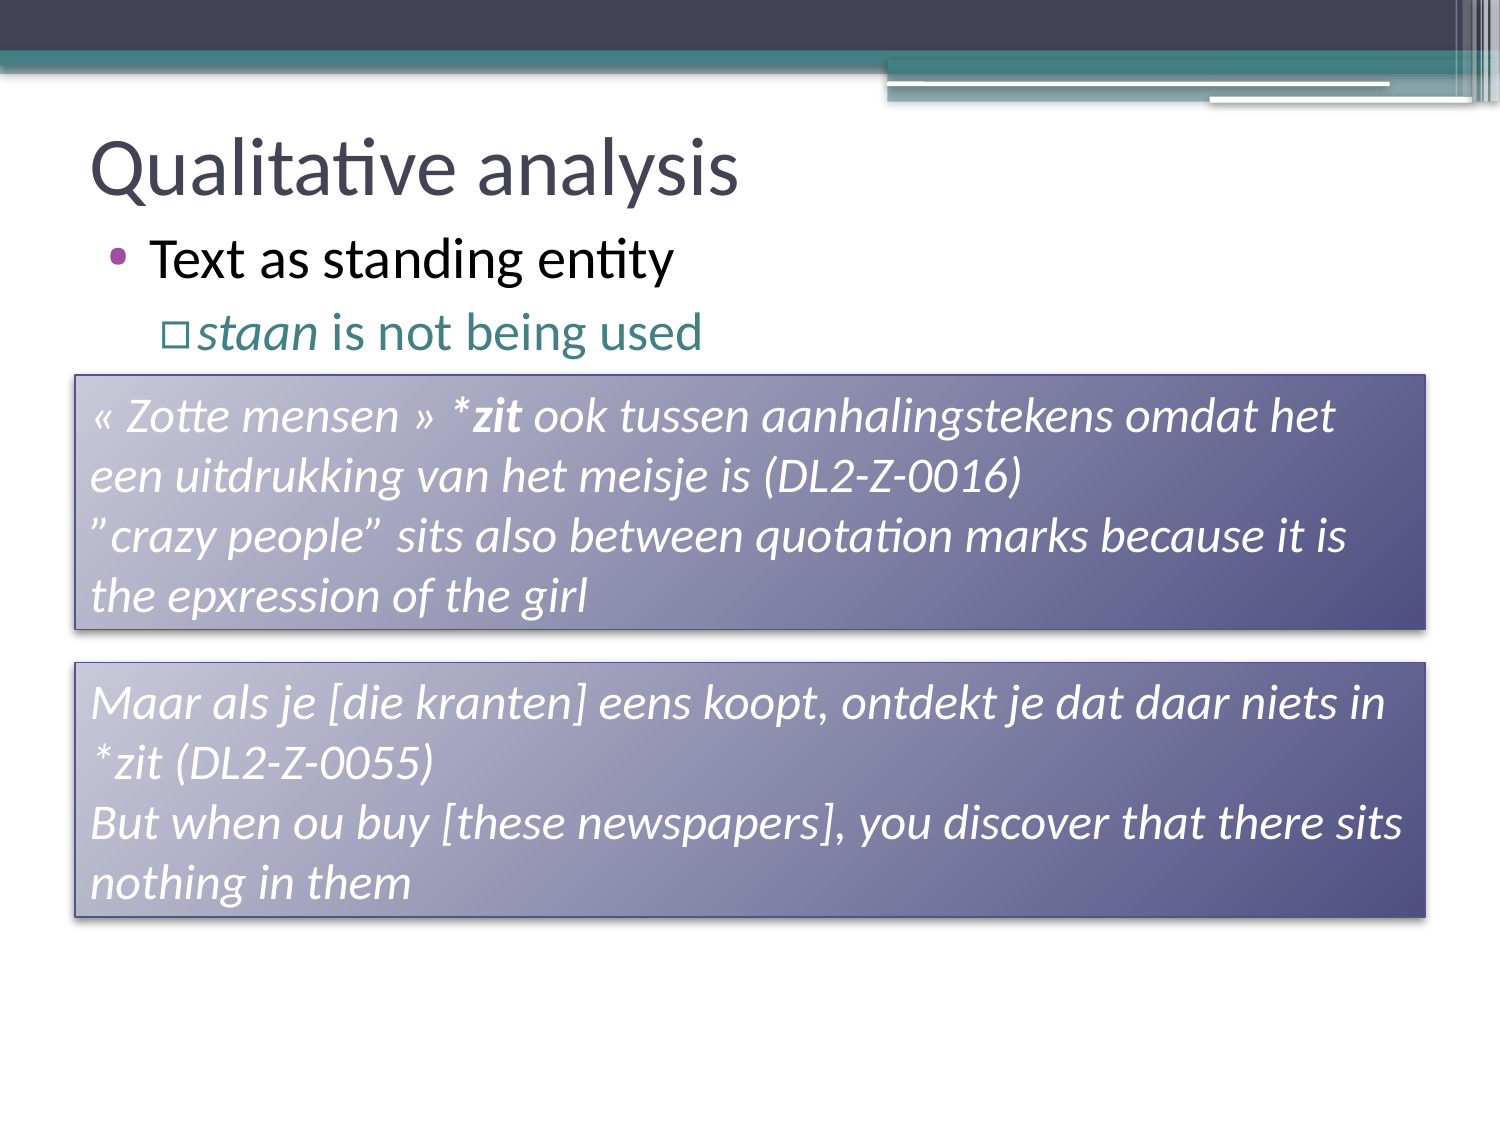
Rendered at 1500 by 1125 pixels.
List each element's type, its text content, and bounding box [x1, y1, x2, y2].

text_box « Zotte mensen » *zit ook tussen aanhalingstekens omdat het een uitdrukking van het meisje is (DL2-Z-0016) ”crazy people” sits also between quotation marks because it is the epxression of the girl [74, 374, 1426, 630]
list Text as standing entity staan is not being used [75, 212, 1425, 373]
title Qualitative analysis [75, 75, 1425, 212]
text_box Maar als je [die kranten] eens koopt, ontdekt je dat daar niets in *zit (DL2-Z-0055) But when ou buy [these newspapers], you discover that there sits nothing in them [74, 662, 1426, 918]
